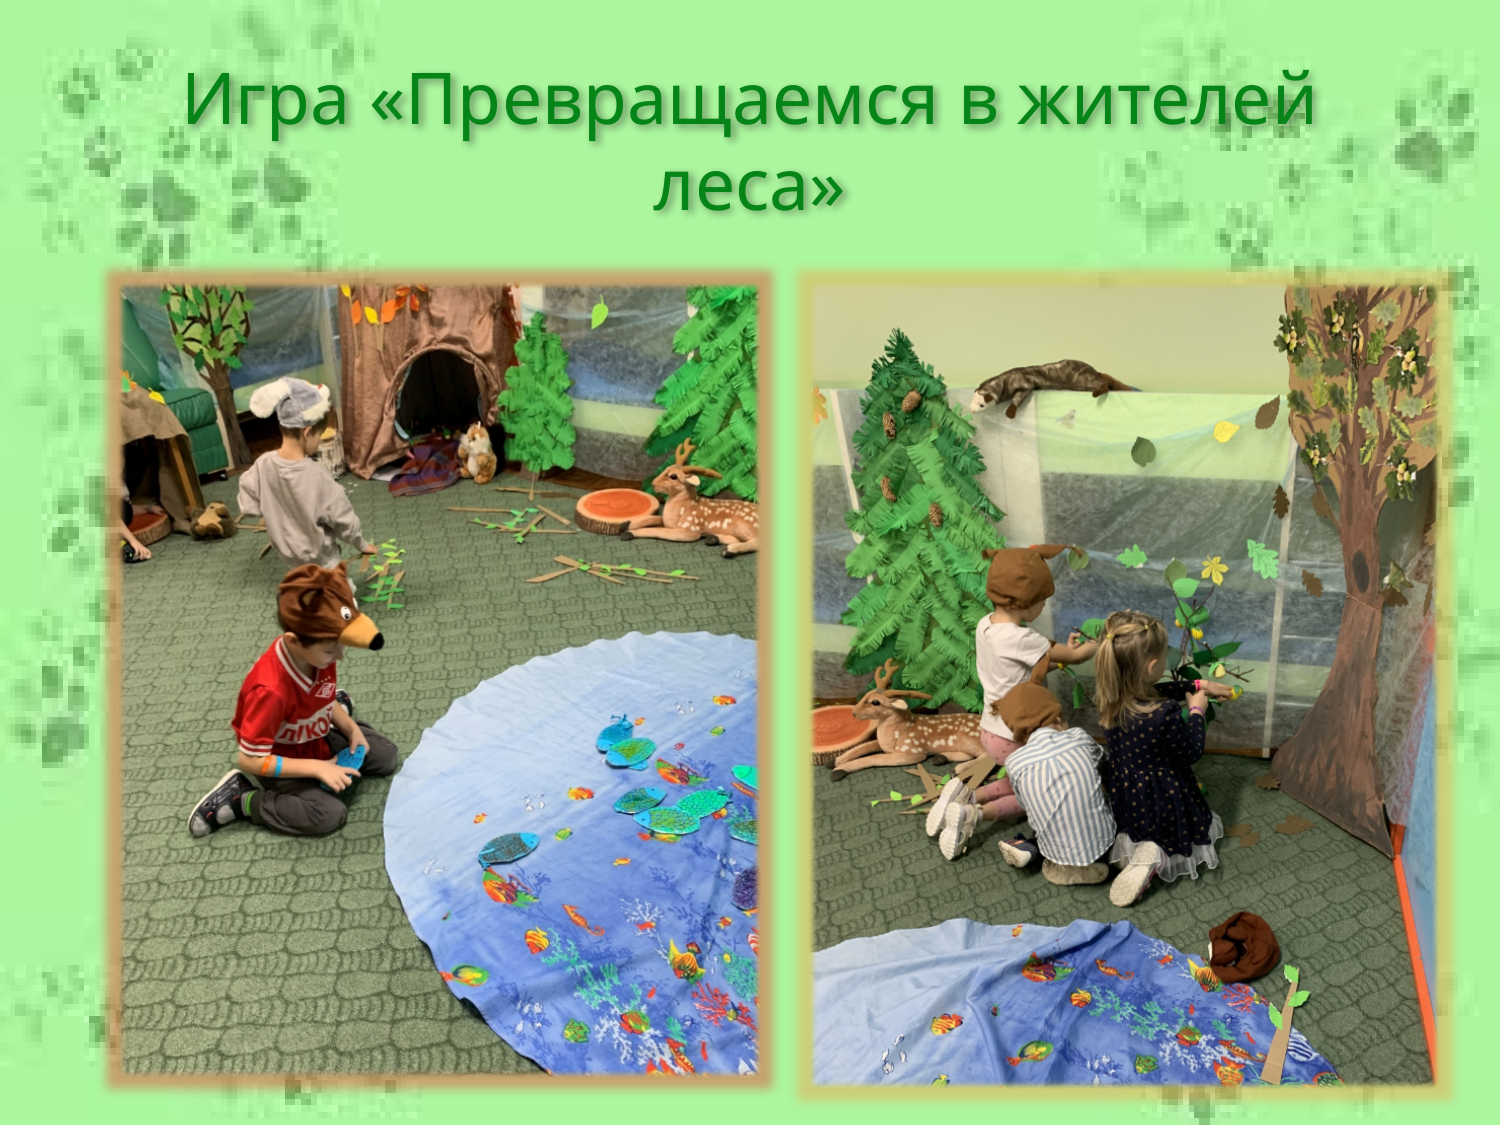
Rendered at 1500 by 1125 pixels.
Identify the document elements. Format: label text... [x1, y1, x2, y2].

picture [0, 0, 1500, 1125]
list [808, 280, 1442, 1090]
title Игра «Превращаемся в жителей леса» [75, 45, 1425, 233]
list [116, 280, 762, 1079]
